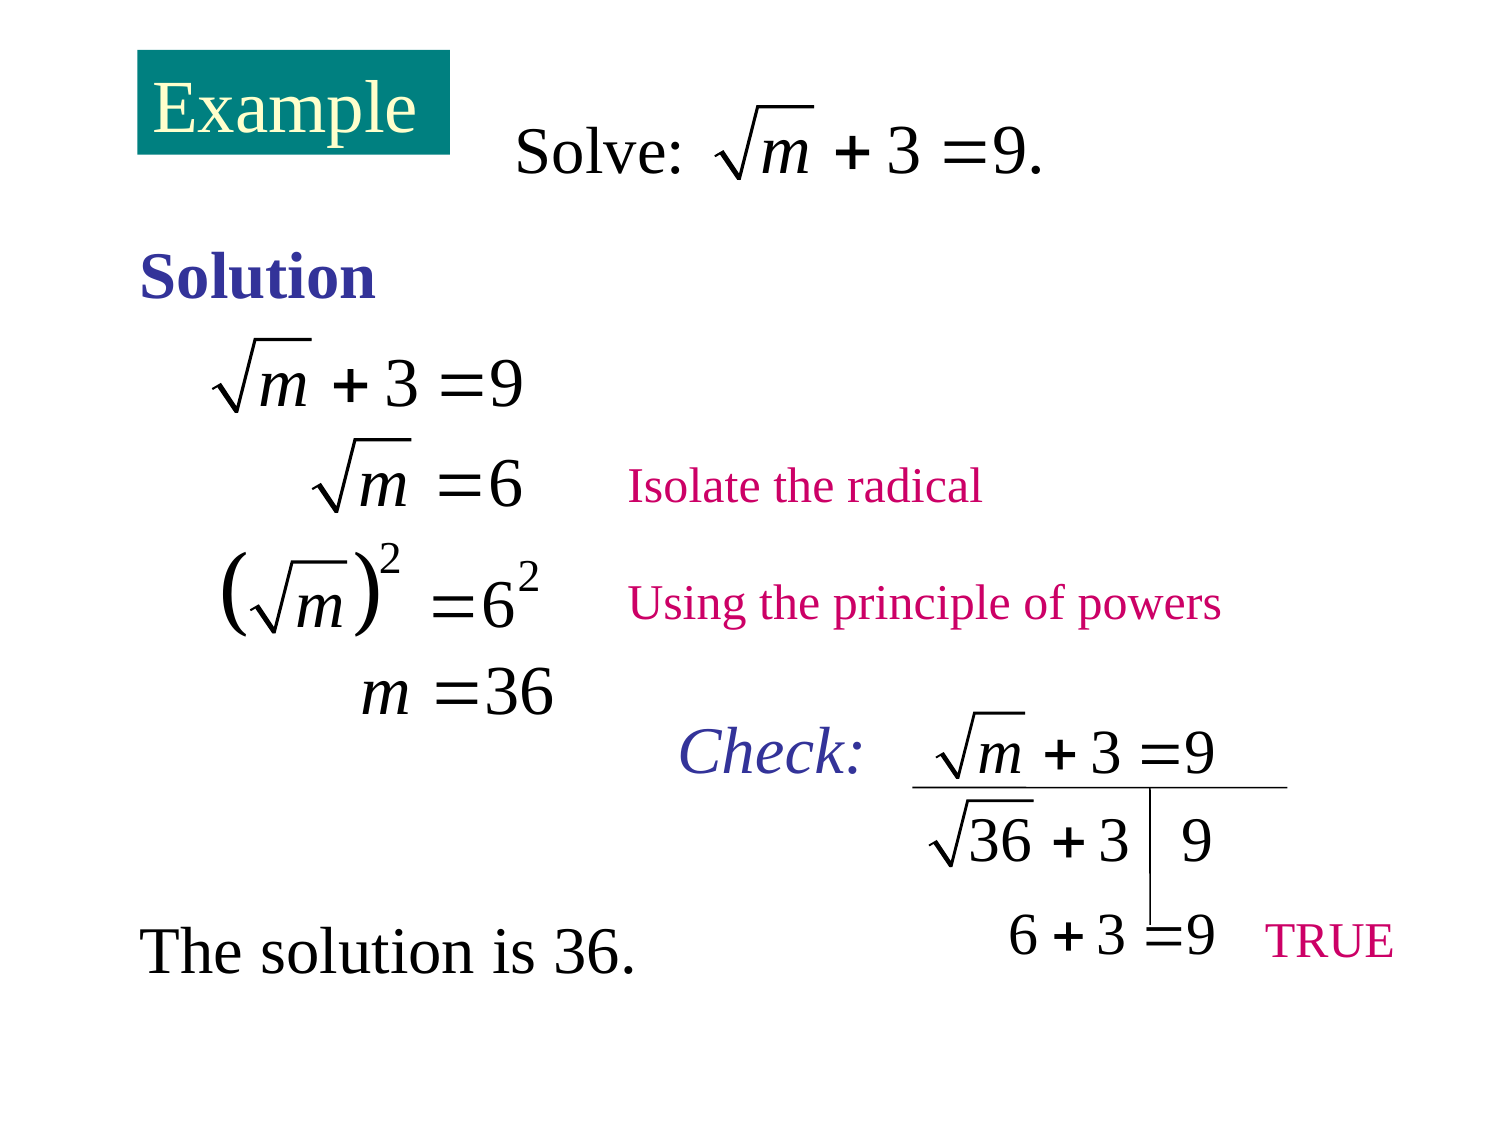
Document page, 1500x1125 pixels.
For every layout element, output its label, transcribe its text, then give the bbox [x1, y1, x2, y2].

text_box Isolate the radical [612, 444, 1025, 520]
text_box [702, 91, 1055, 198]
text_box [349, 649, 568, 733]
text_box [212, 524, 551, 674]
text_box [199, 324, 535, 431]
text_box The solution is 36. [125, 899, 675, 995]
text_box Solve: [500, 99, 697, 195]
text_box Solution [124, 283, 413, 320]
text_box Using the principle of powers [612, 562, 1263, 638]
text_box [124, 187, 1388, 283]
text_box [662, 699, 1438, 976]
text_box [299, 424, 535, 523]
text_box Example [137, 49, 450, 155]
